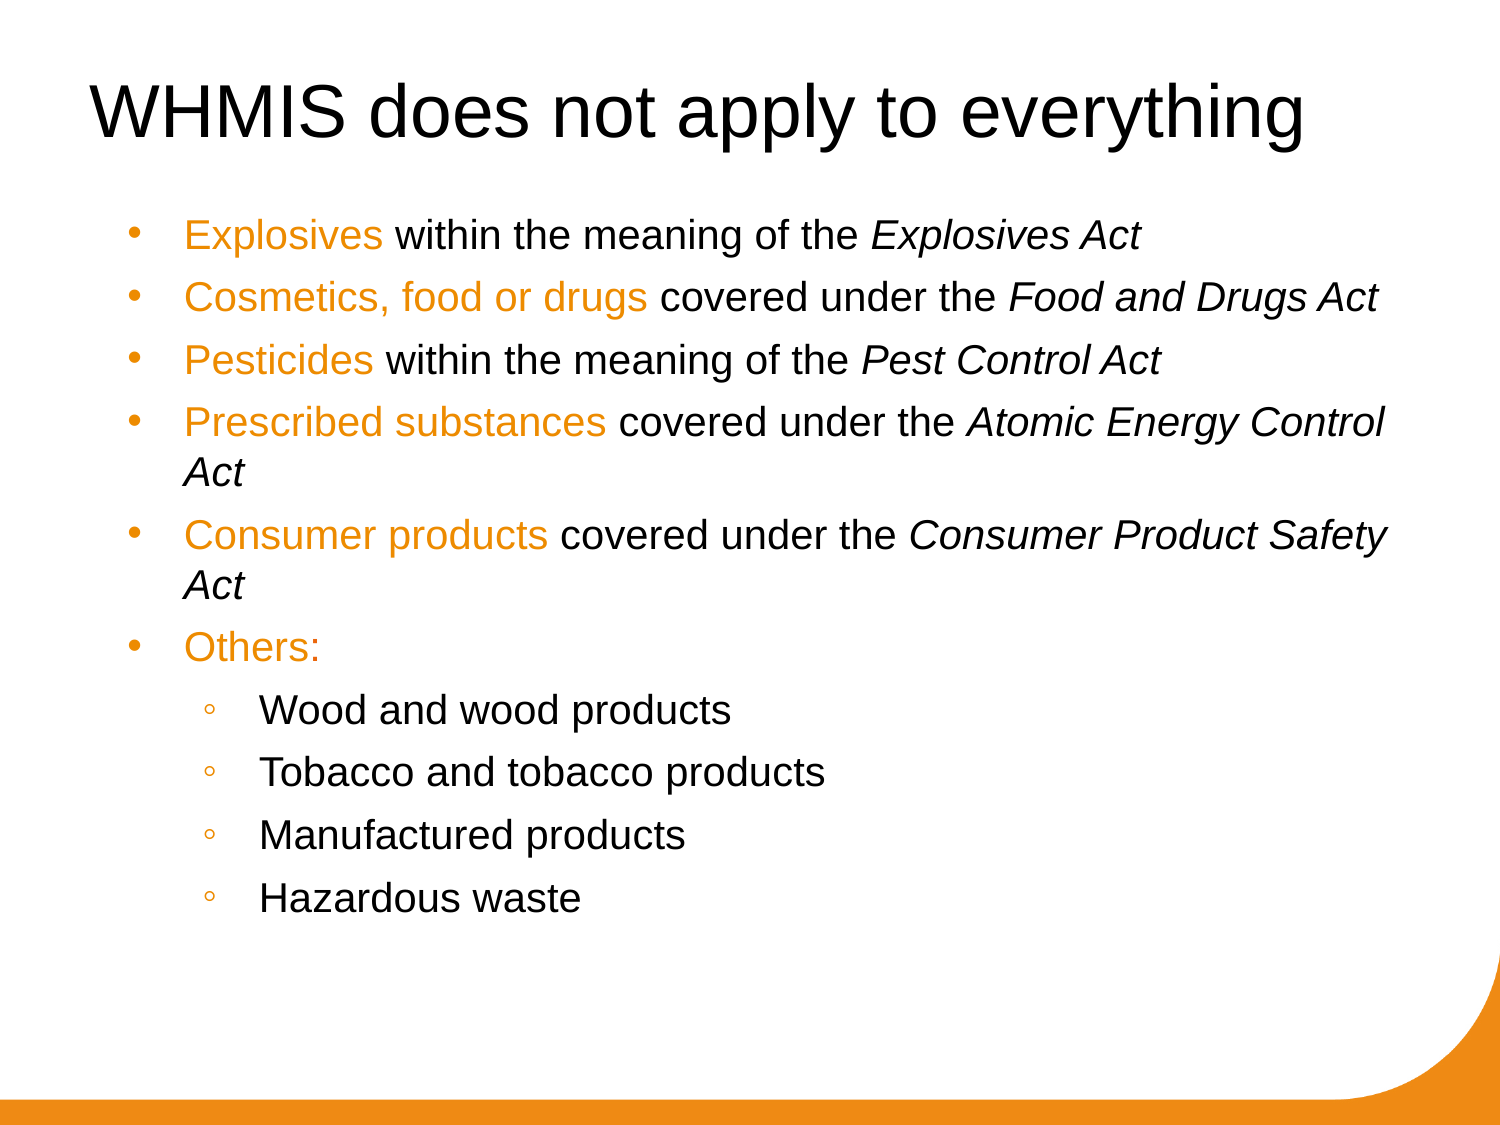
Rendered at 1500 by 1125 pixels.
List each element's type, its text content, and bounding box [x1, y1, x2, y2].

picture [0, 0, 1500, 1125]
text_box Explosives within the meaning of the Explosives Act Cosmetics, food or drugs covered under the Food and Drugs Act Pesticides within the meaning of the Pest Control Act Prescribed substances covered under the Atomic Energy Control Act Consumer products covered under the Consumer Product Safety Act Others: Wood and wood products Tobacco and tobacco products Manufactured products Hazardous waste [112, 200, 1413, 991]
text_box WHMIS does not apply to everything [74, 55, 1500, 160]
